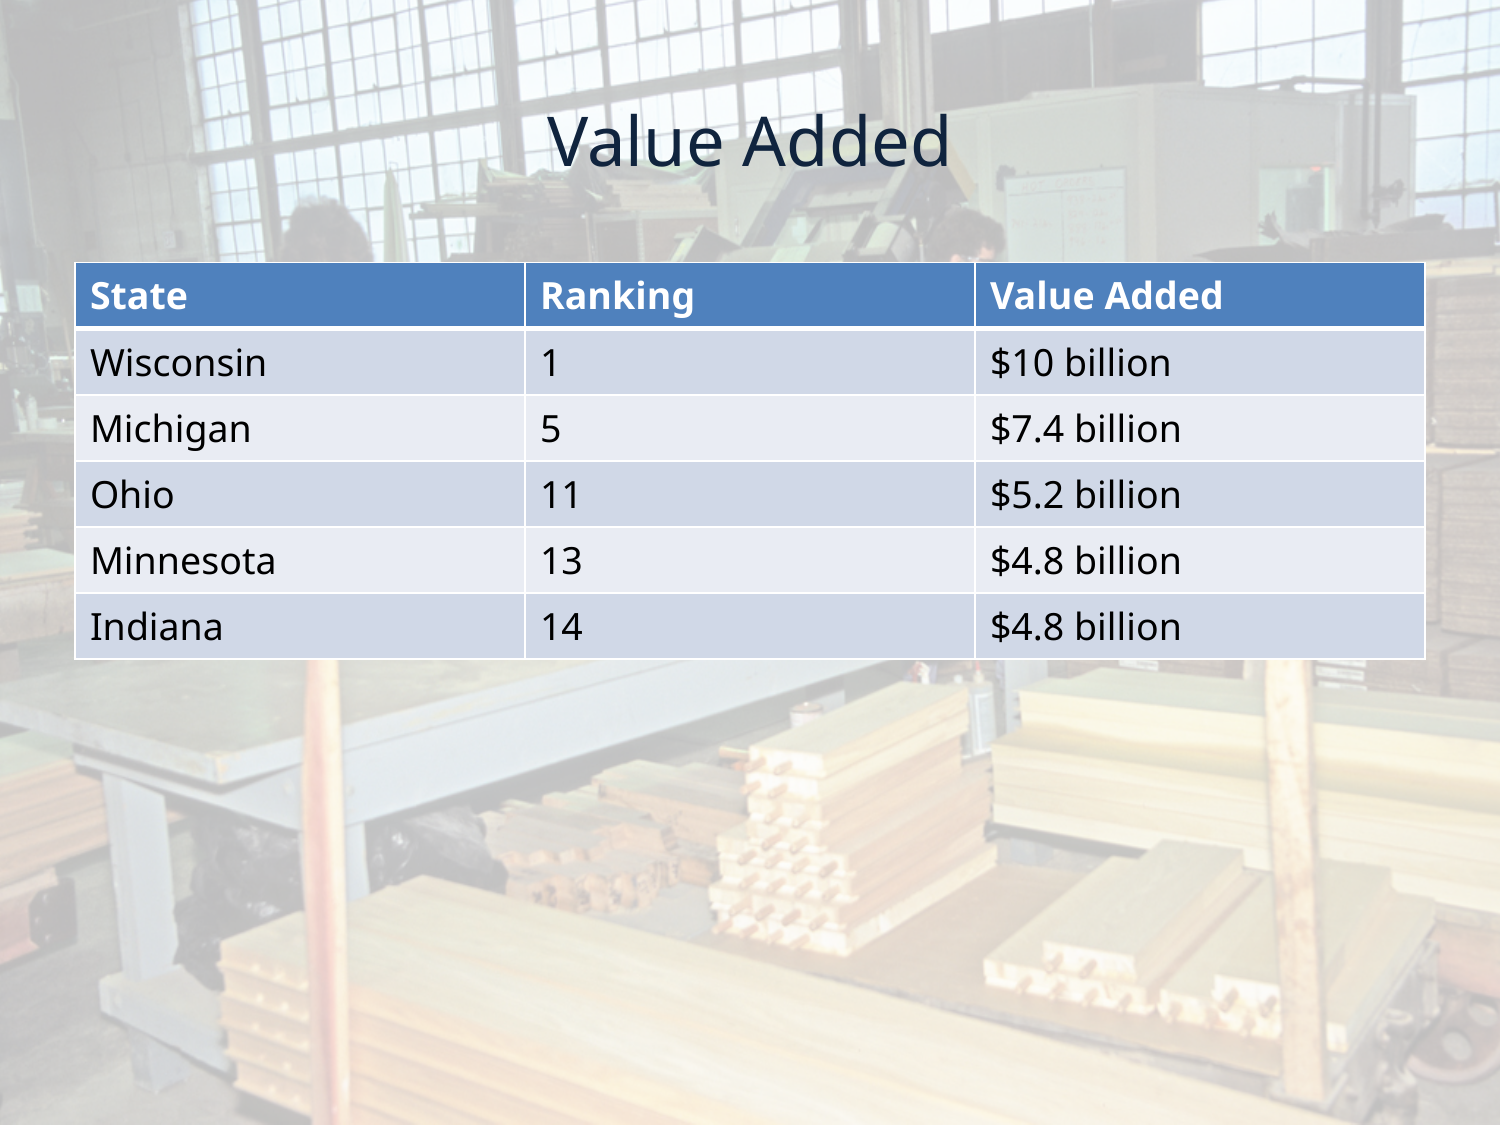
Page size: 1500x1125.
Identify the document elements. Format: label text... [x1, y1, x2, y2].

table_cell 1 [526, 331, 974, 394]
table_cell Ohio [76, 462, 524, 526]
table_cell Indiana [76, 594, 524, 658]
title Value Added [75, 45, 1425, 233]
table_cell Michigan [76, 396, 524, 460]
table_cell $4.8 billion [976, 594, 1424, 658]
table_cell Wisconsin [76, 331, 524, 394]
table_header Value Added [976, 263, 1424, 326]
table_cell $7.4 billion [976, 396, 1424, 460]
table_cell $5.2 billion [976, 462, 1424, 526]
table_cell 13 [526, 528, 974, 592]
table_cell $4.8 billion [976, 528, 1424, 592]
table_cell 11 [526, 462, 974, 526]
table_cell 14 [526, 594, 974, 658]
table_cell 5 [526, 396, 974, 460]
table_cell $10 billion [976, 331, 1424, 394]
table_cell Minnesota [76, 528, 524, 592]
table_header State [76, 263, 524, 326]
table_header Ranking [526, 263, 974, 326]
